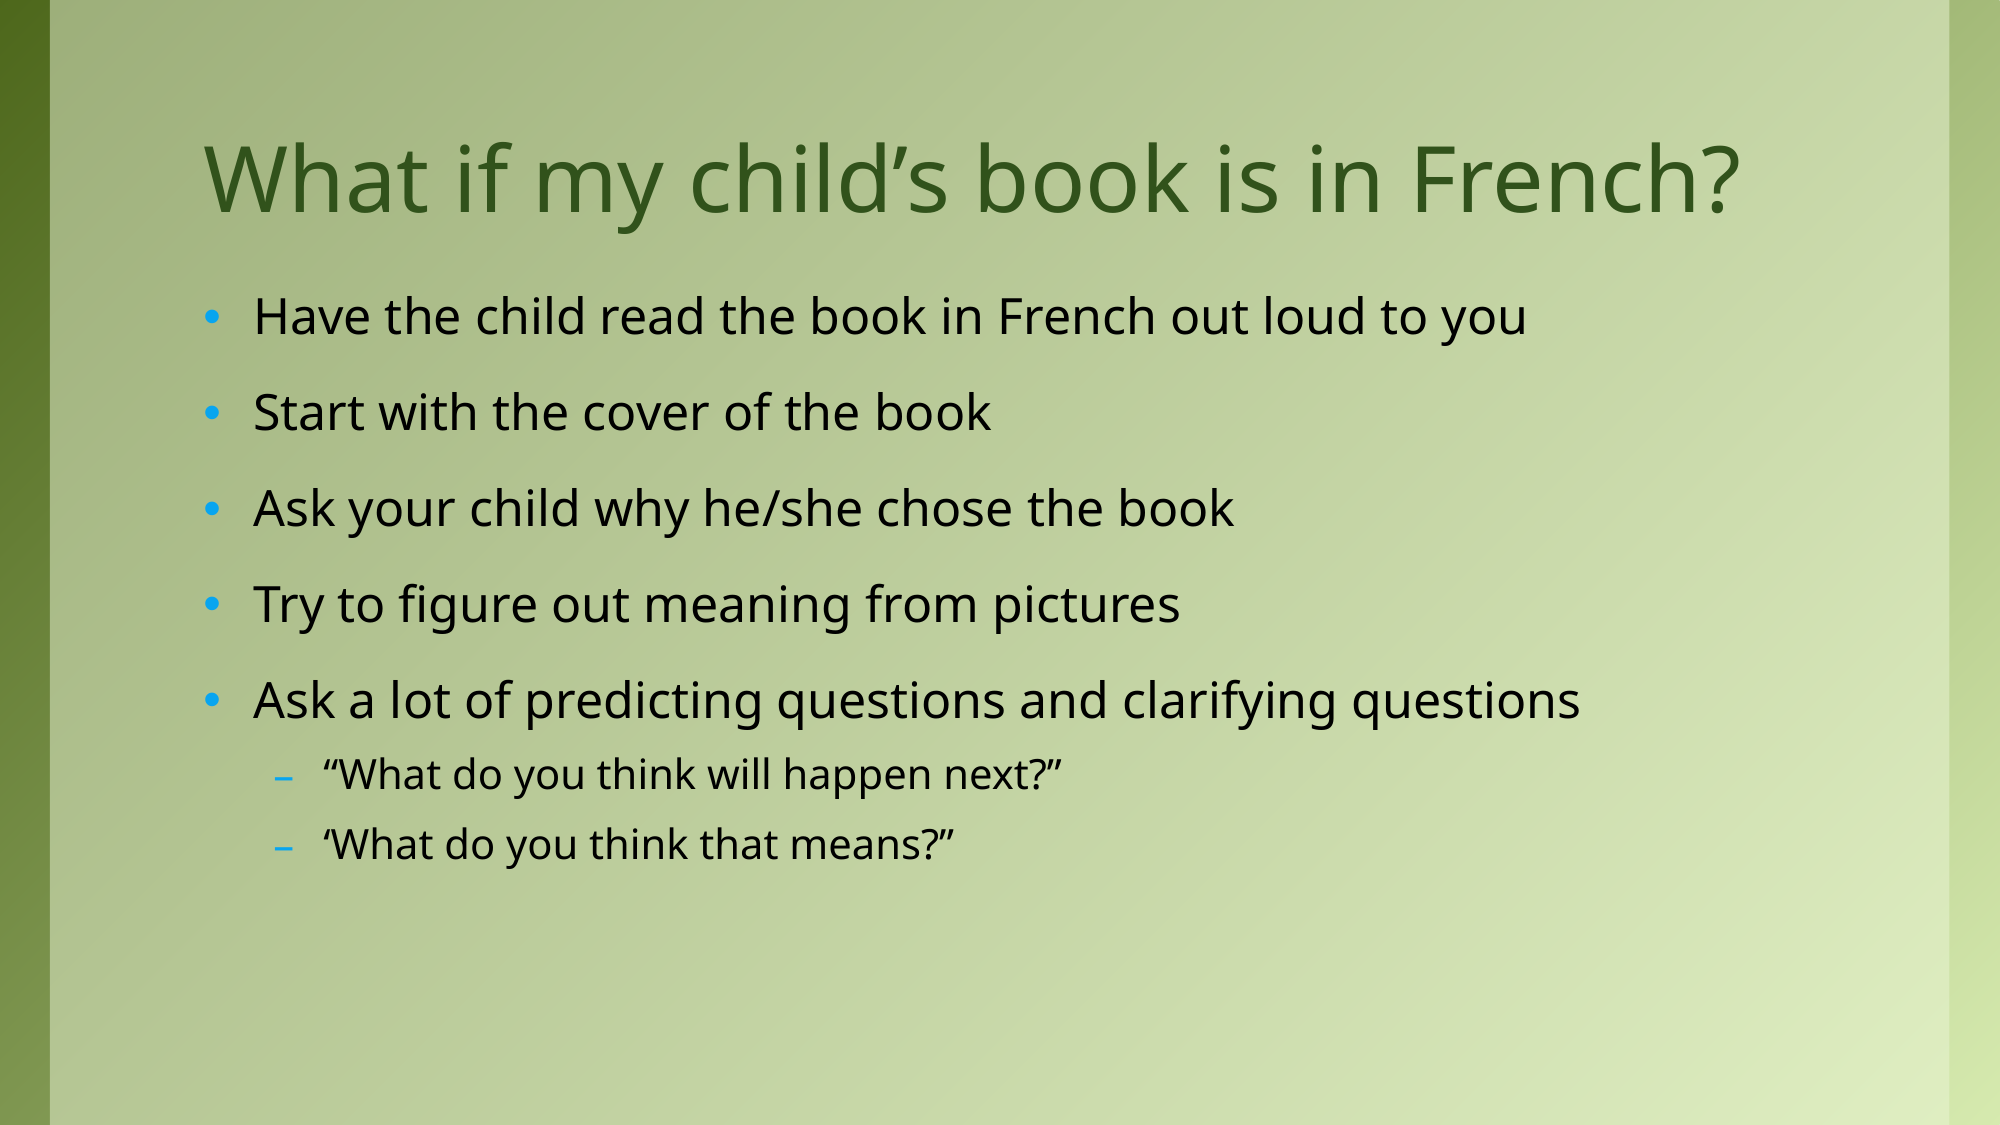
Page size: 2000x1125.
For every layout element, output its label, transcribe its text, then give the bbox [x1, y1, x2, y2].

title What if my child’s book is in French? [183, 12, 1850, 242]
list Have the child read the book in French out loud to you Start with the cover of the book Ask your child why he/she chose the book Try to figure out meaning from pictures Ask a lot of predicting questions and clarifying questions “What do you think will happen next?” ‘What do you think that means?” [183, 279, 1850, 1013]
